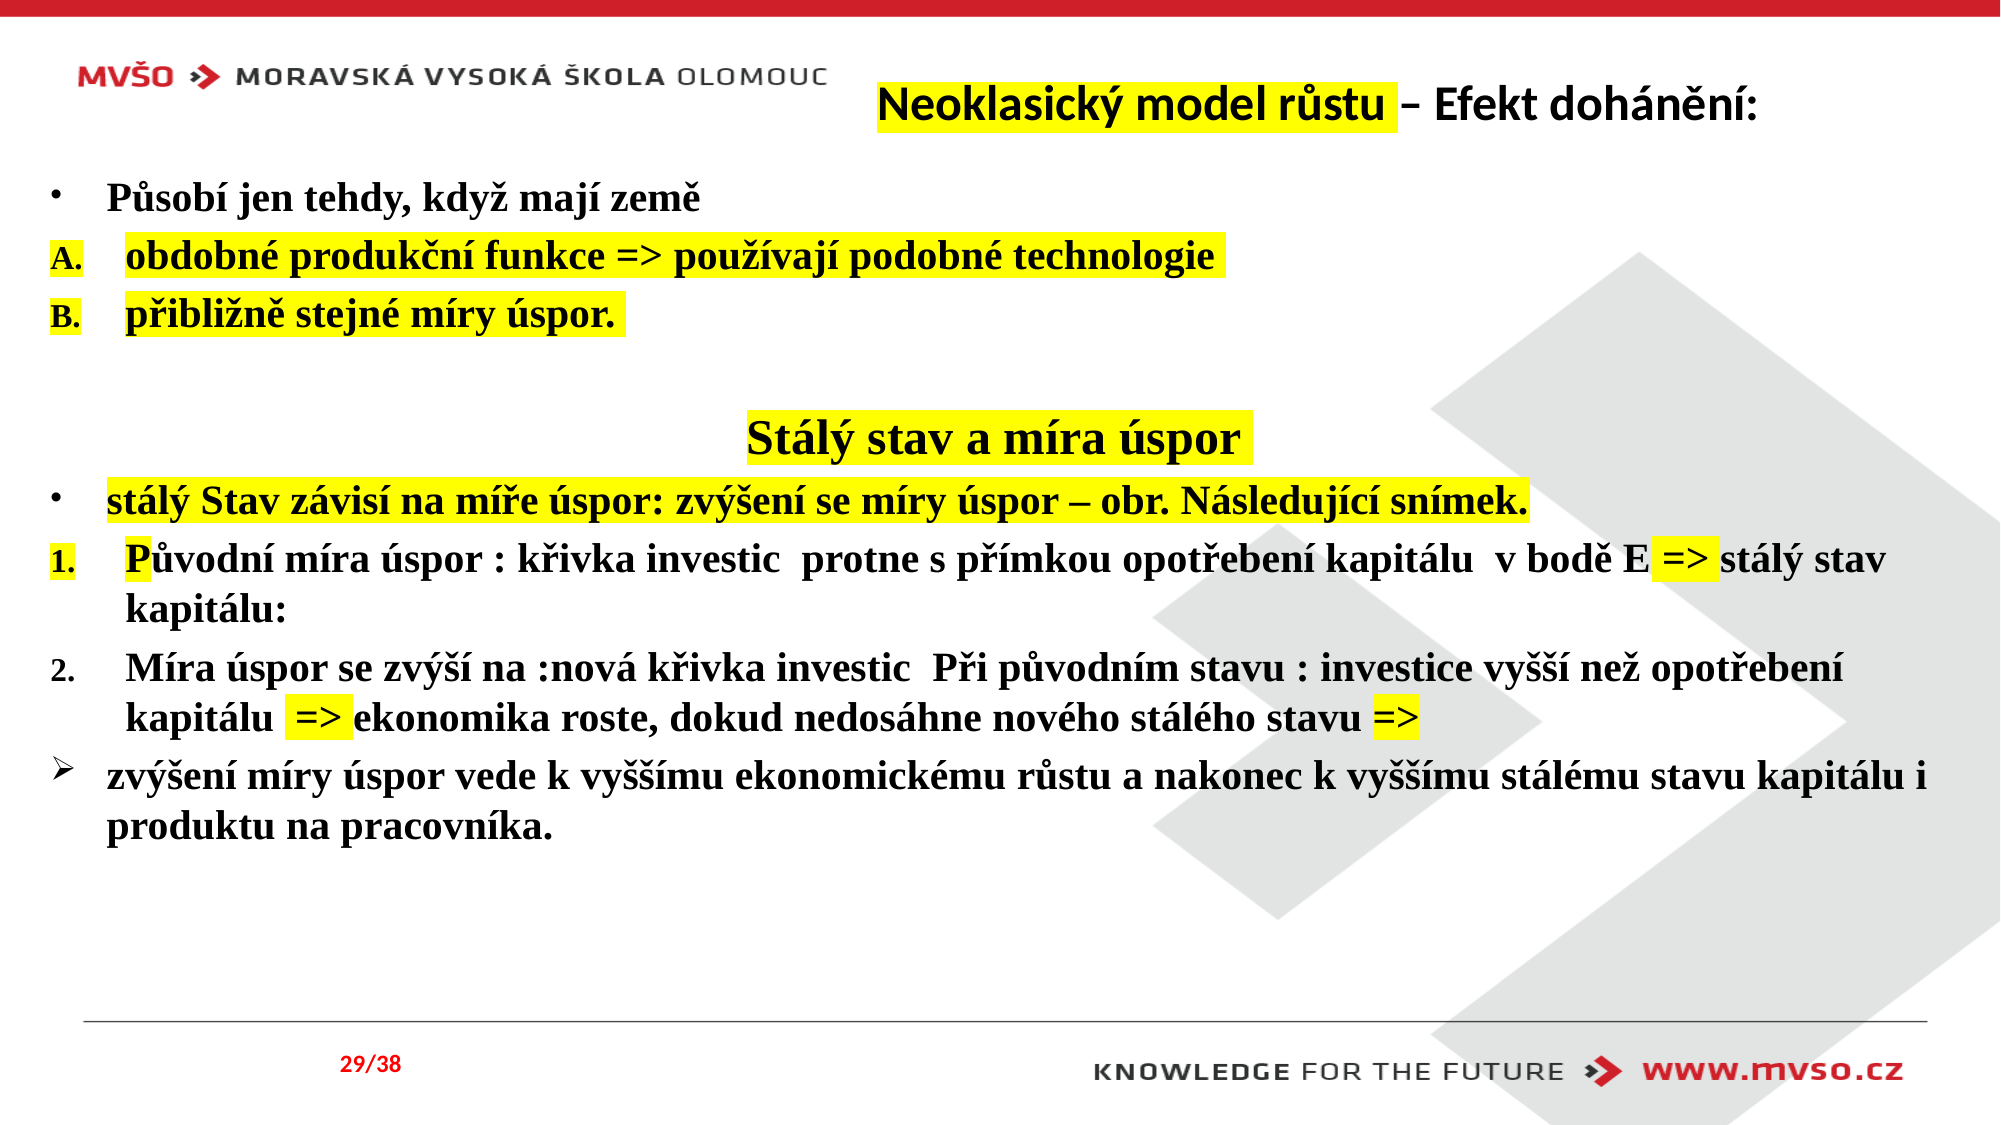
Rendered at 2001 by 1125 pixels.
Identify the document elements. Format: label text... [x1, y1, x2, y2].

text_box 29/38 [324, 1040, 463, 1085]
title Neoklasický model růstu – Efekt dohánění: [702, 62, 1947, 198]
picture [0, 0, 2001, 1125]
